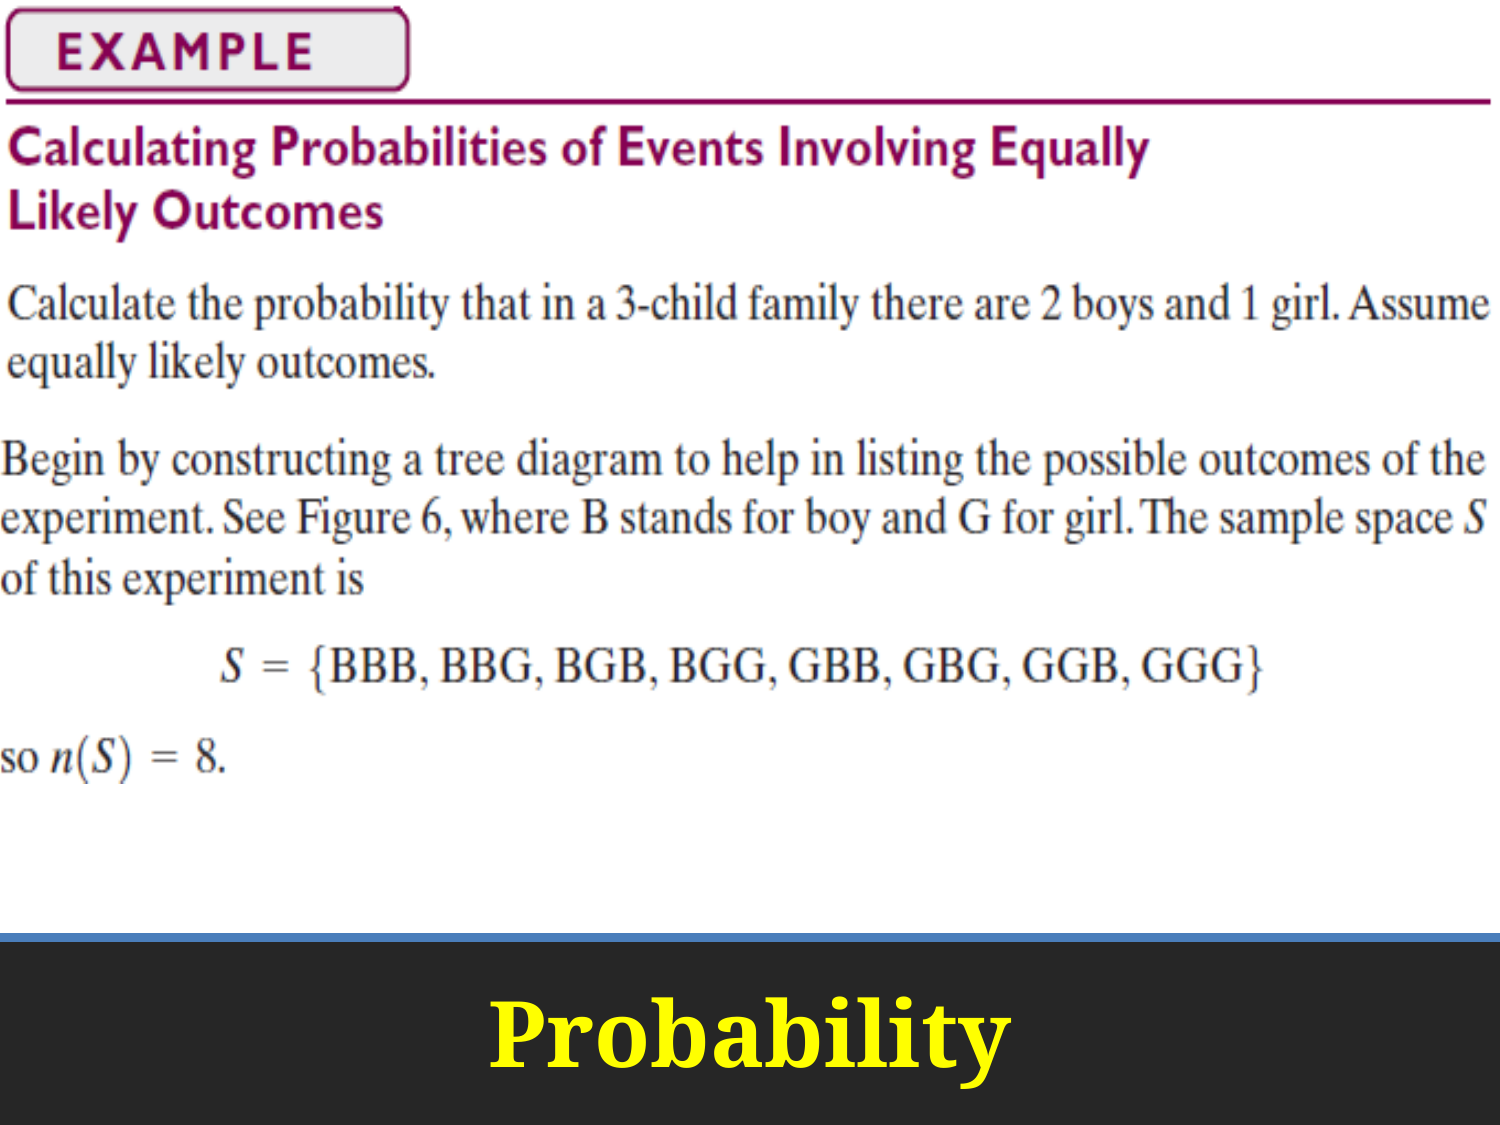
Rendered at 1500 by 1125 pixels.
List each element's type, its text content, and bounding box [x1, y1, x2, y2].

picture [0, 0, 1500, 408]
title Probability [75, 937, 1425, 1125]
picture [0, 412, 1500, 784]
